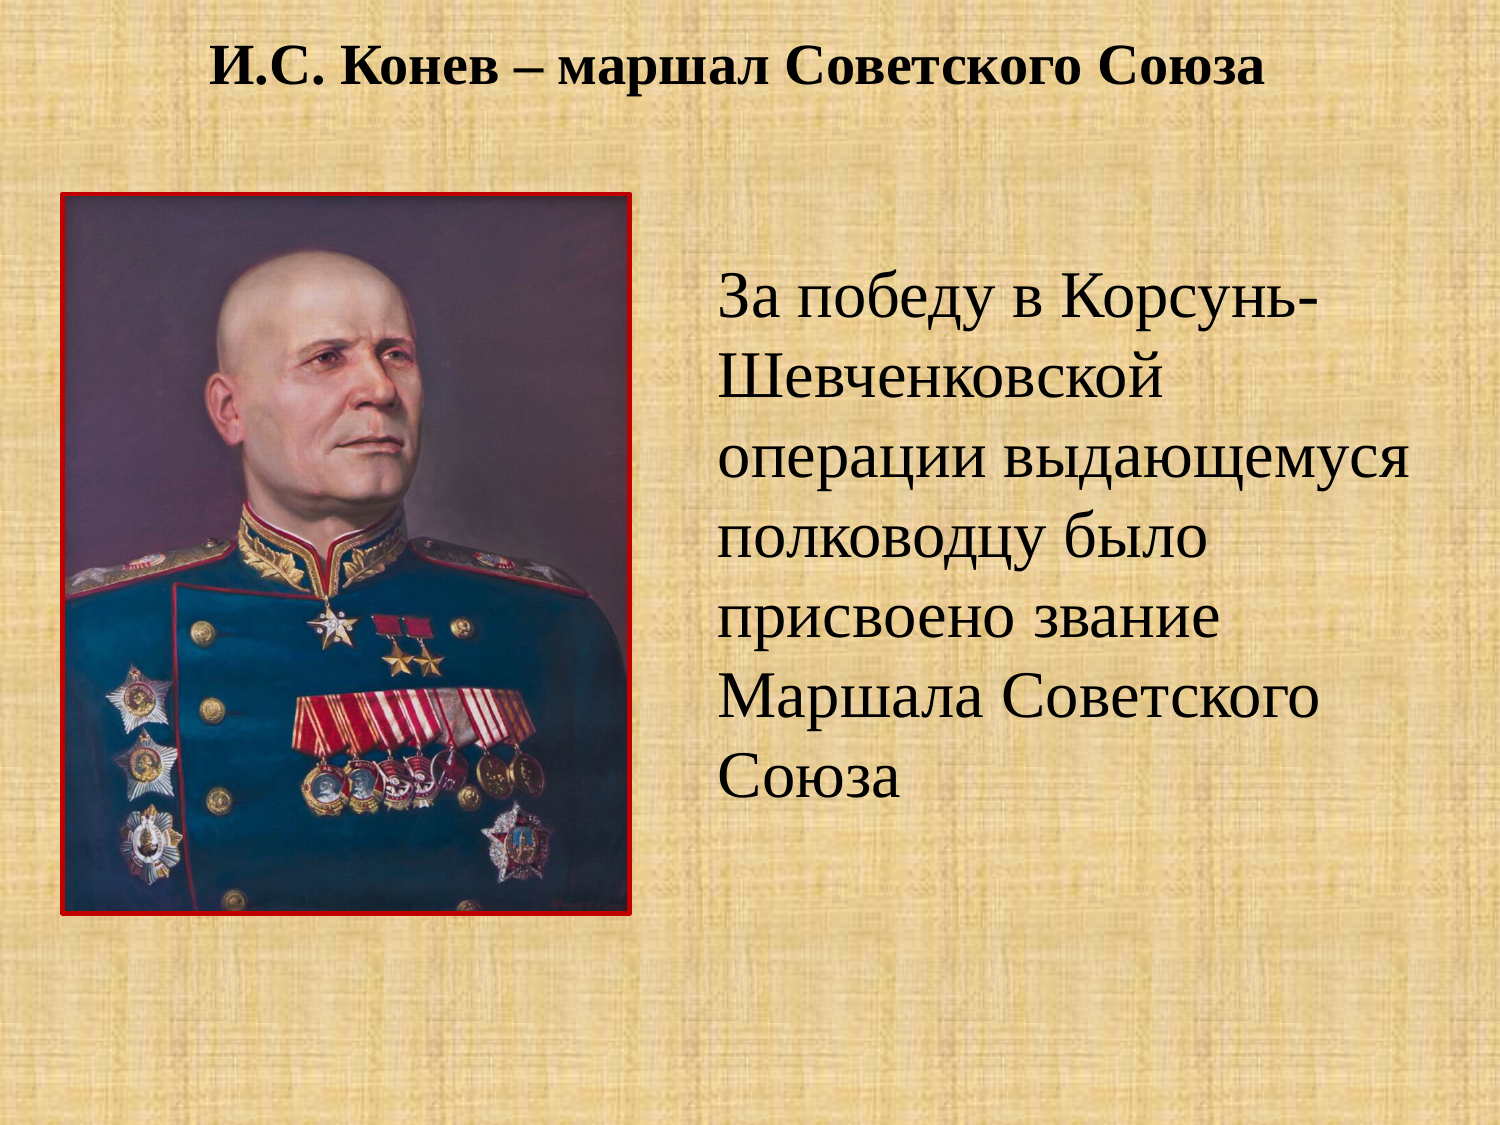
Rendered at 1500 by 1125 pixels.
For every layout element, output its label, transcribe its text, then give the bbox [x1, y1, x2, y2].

list И.С. Конев – маршал Советского Союза [194, 19, 1412, 126]
picture [0, 0, 1500, 1125]
list За победу в Корсунь-Шевченковской операции выдающемуся полководцу было присвоено звание Маршала Советского Союза [702, 243, 1436, 1052]
